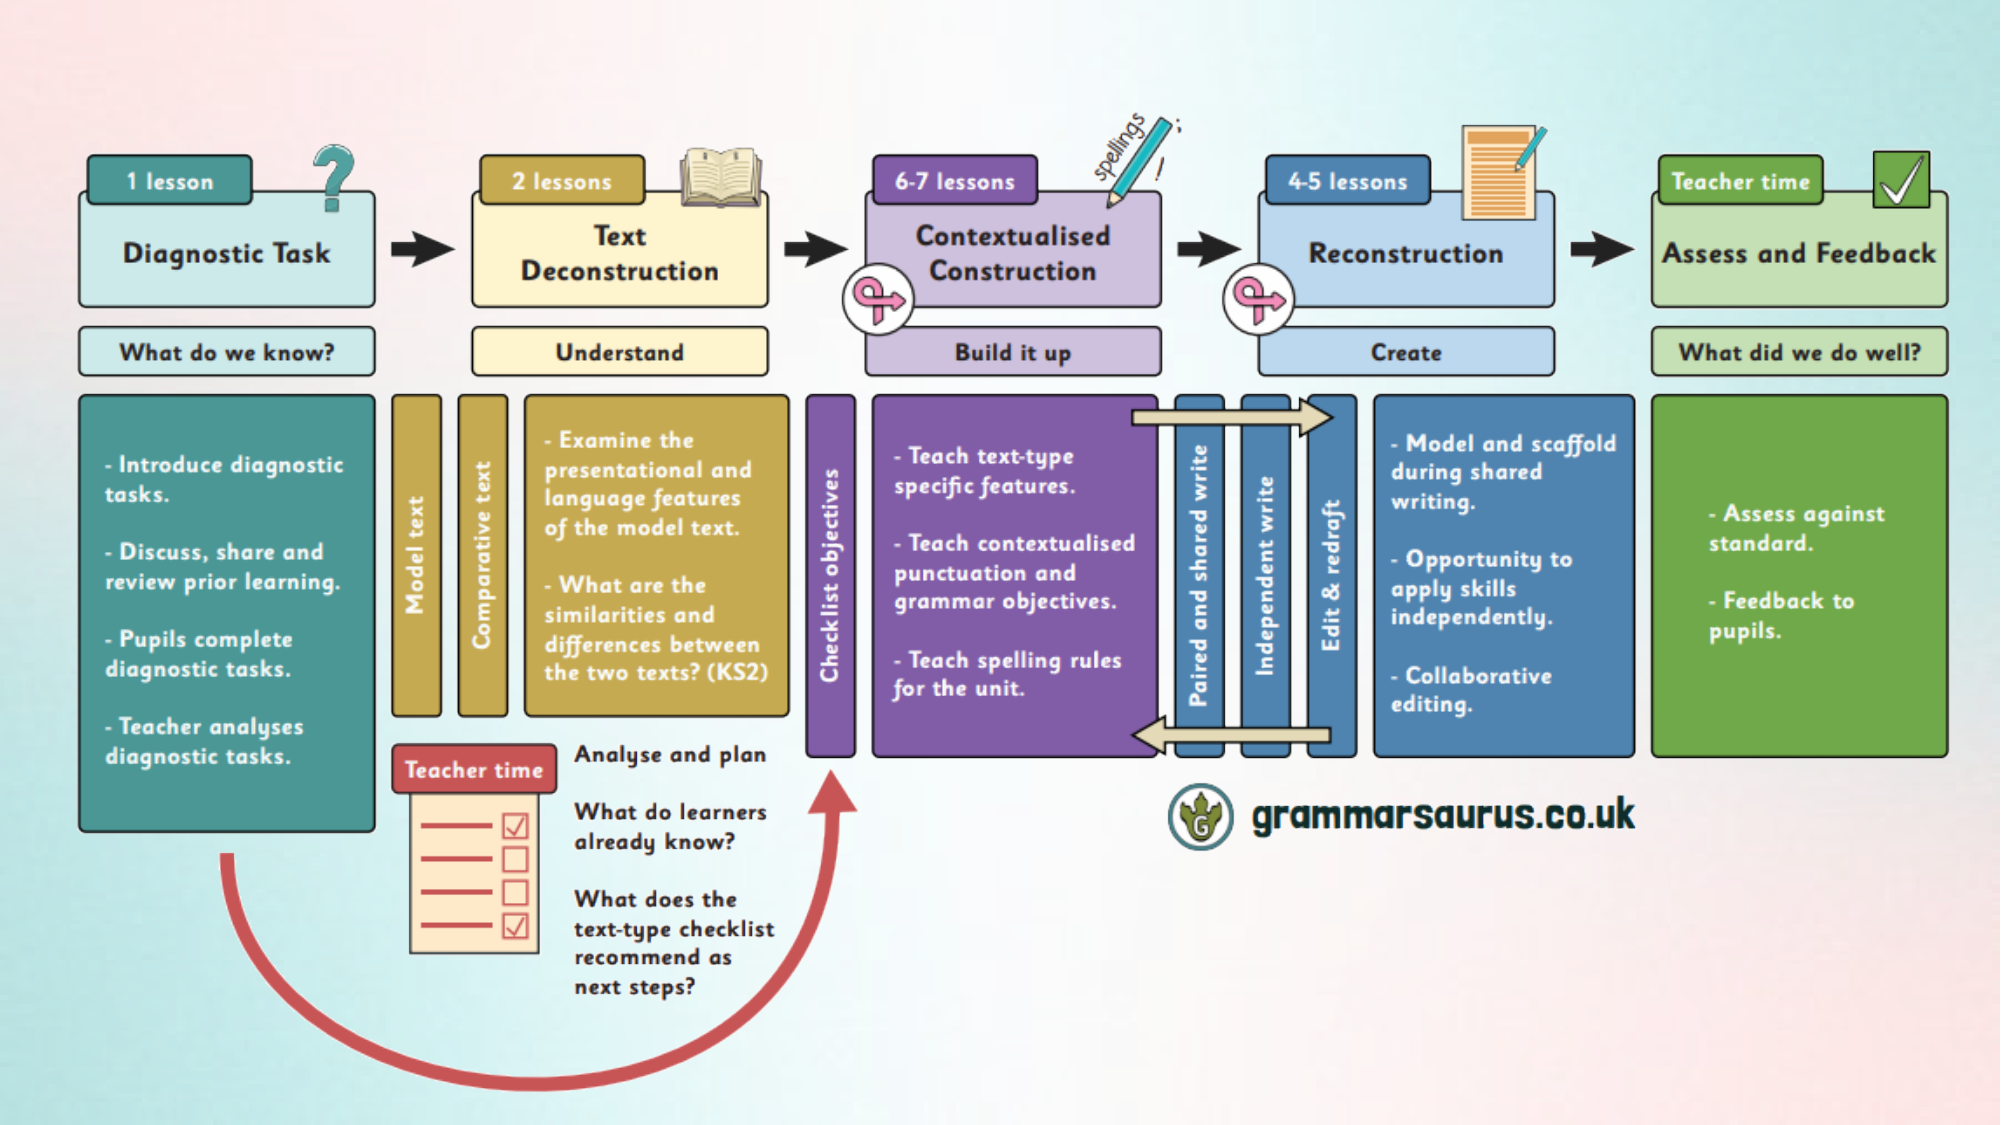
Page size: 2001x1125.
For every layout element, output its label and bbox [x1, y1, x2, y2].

list [0, 0, 2000, 1125]
list [48, 29, 1976, 1125]
